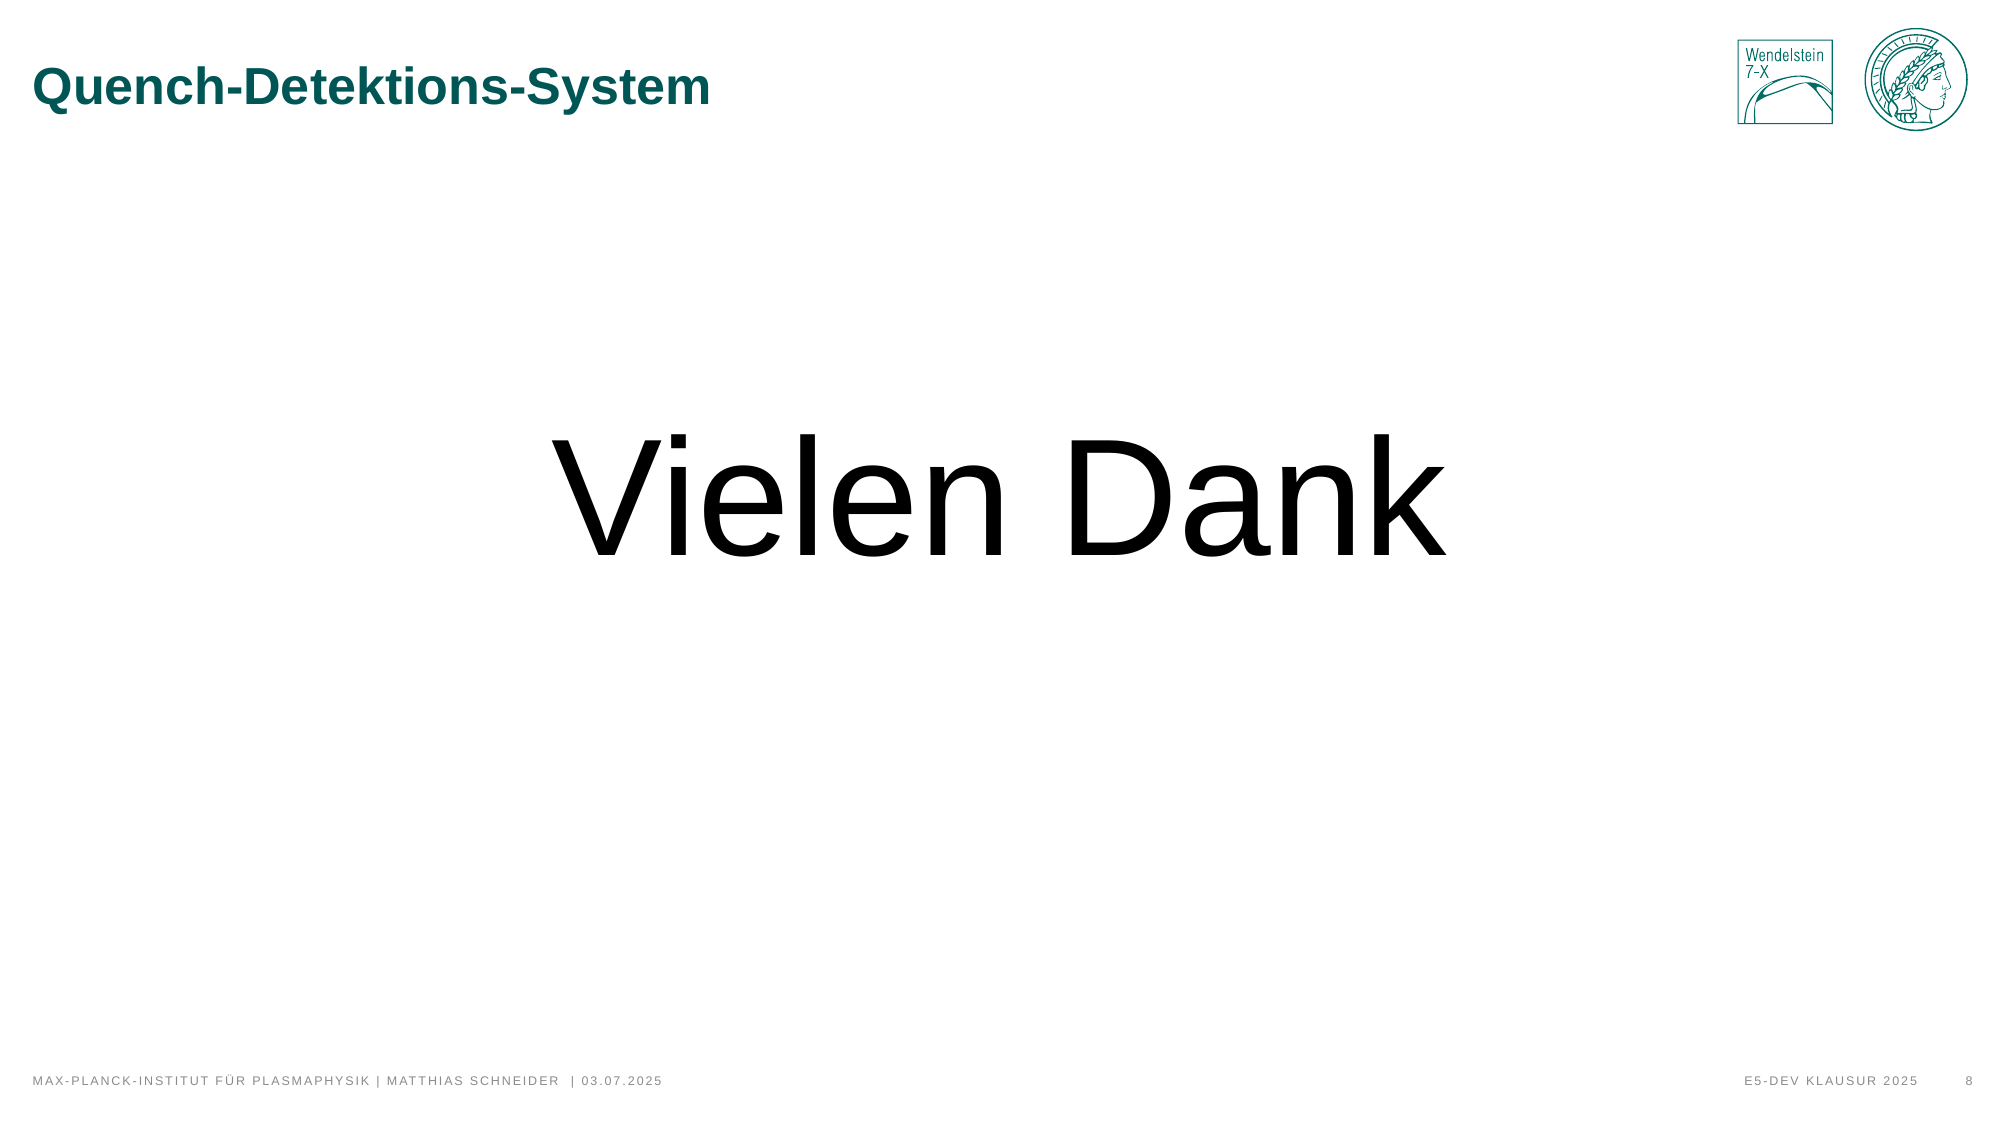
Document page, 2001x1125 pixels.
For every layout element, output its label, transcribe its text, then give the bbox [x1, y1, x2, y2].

slide_number 8 [1917, 1064, 1973, 1089]
title Quench-Detektions-System [32, 56, 1685, 121]
footer Max-Planck-Institut für Plasmaphysik | Matthias Schneider | 03.07.2025 [32, 1064, 1113, 1089]
text_box Vielen Dank [486, 540, 1514, 589]
slide_number E5-Dev Klausur 2025 [1113, 1064, 1917, 1089]
